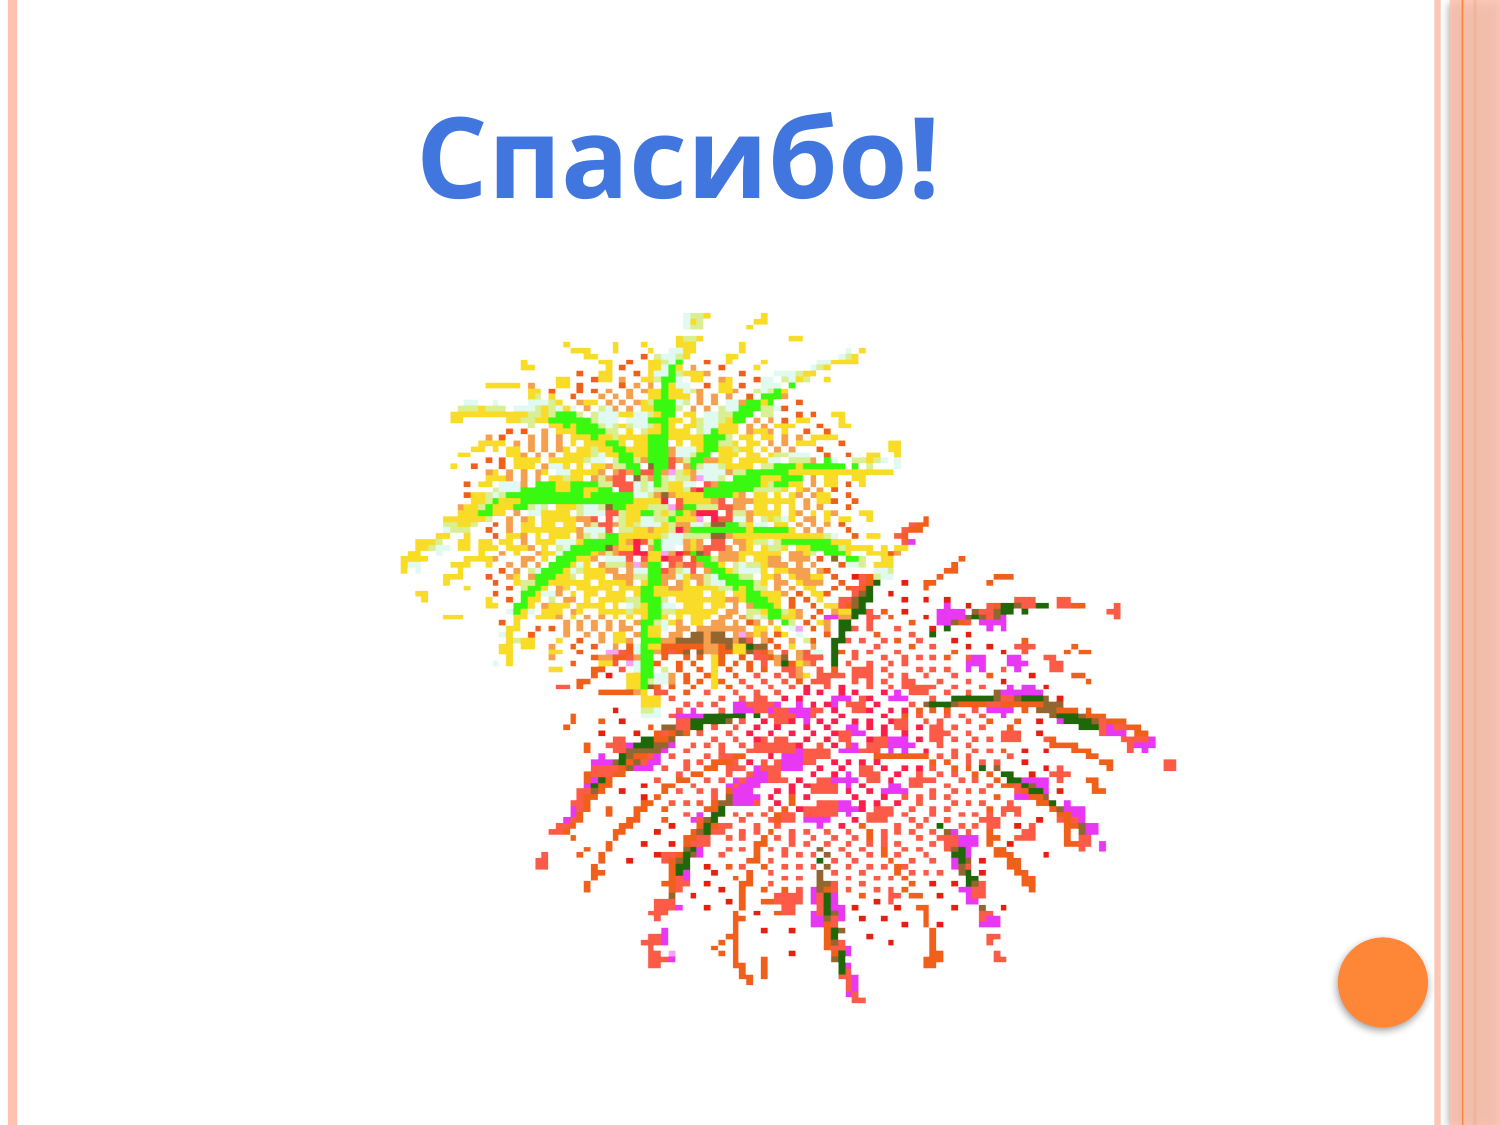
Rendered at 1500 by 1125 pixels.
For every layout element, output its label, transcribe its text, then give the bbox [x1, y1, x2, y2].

picture [202, 278, 1185, 1125]
text_box Спасибо! [344, 78, 1042, 229]
